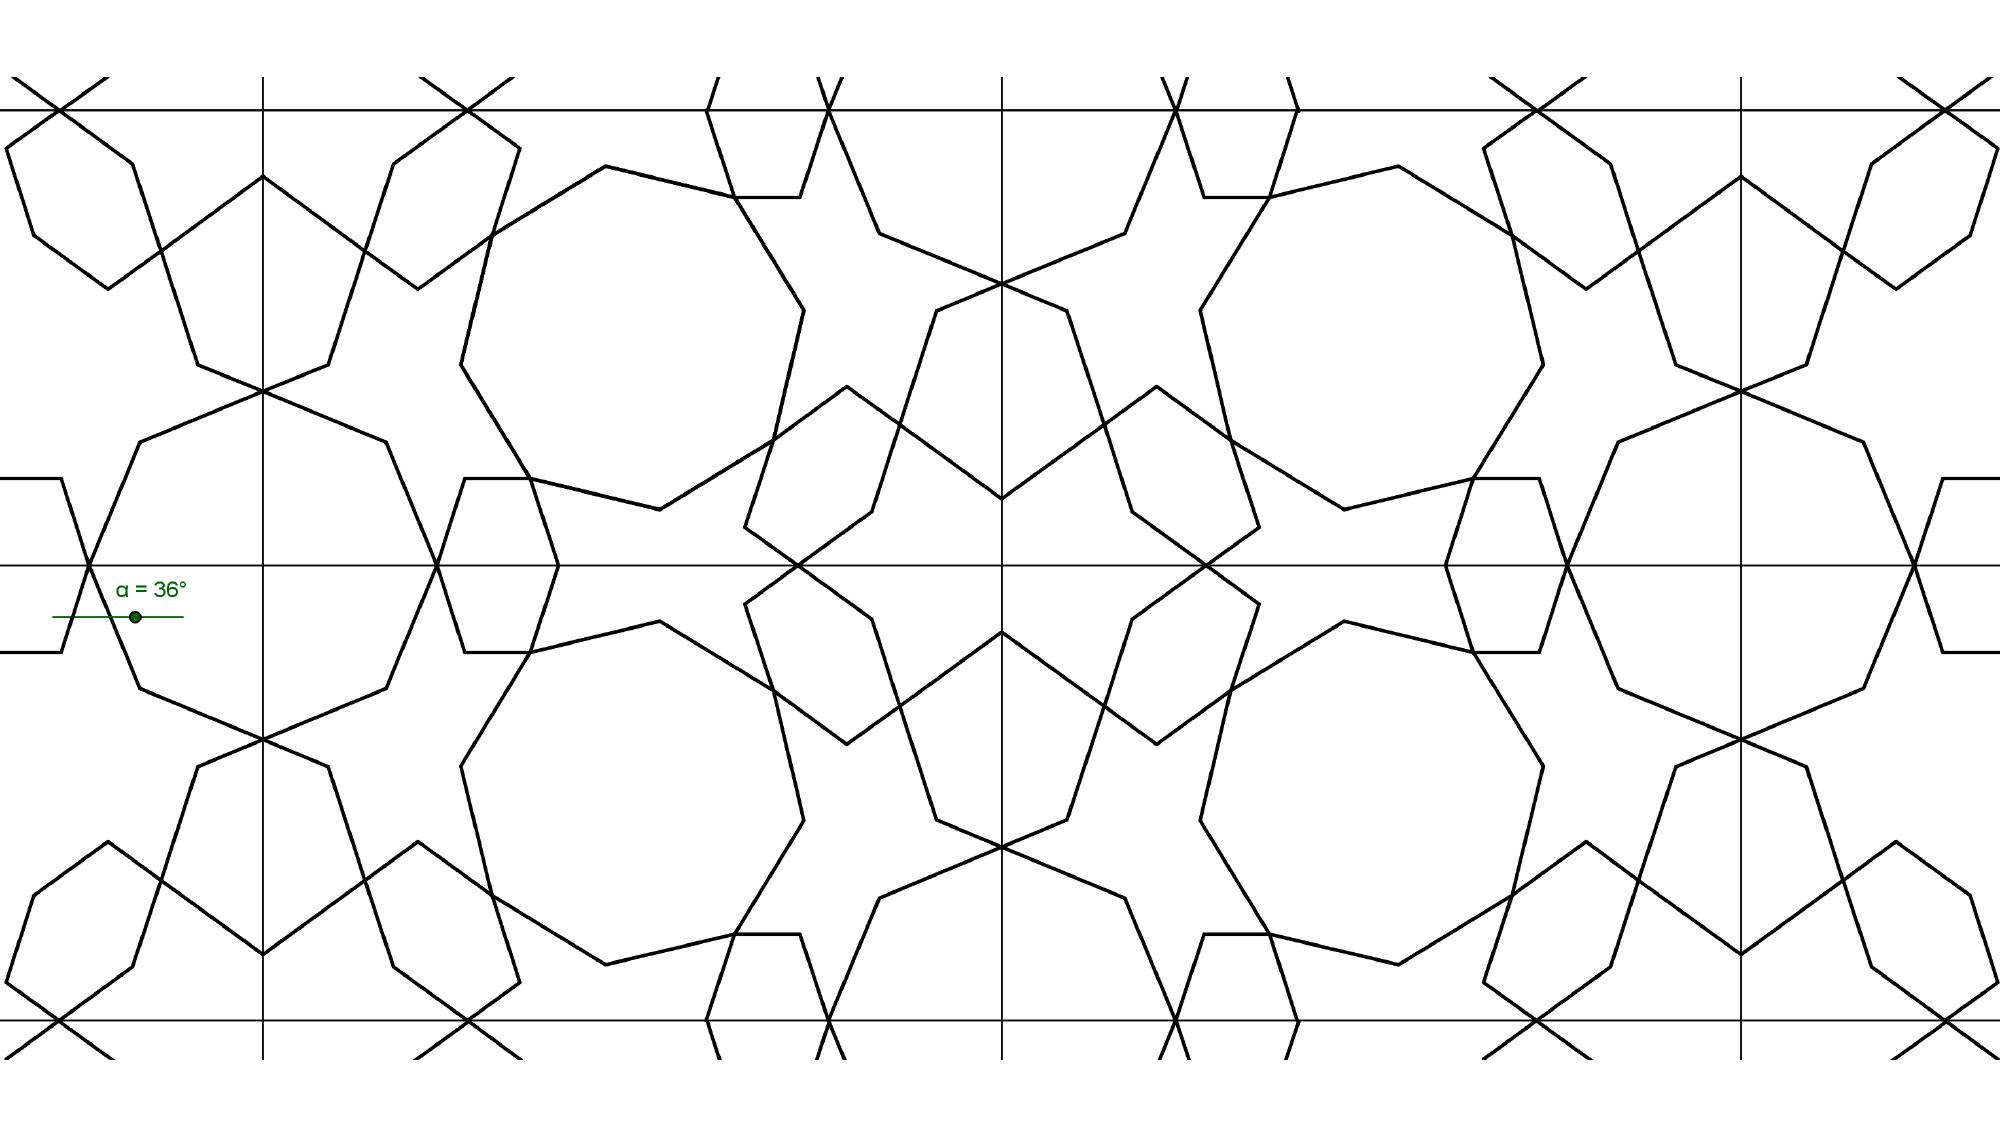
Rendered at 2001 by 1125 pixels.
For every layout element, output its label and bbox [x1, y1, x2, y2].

list [0, 77, 2000, 1060]
